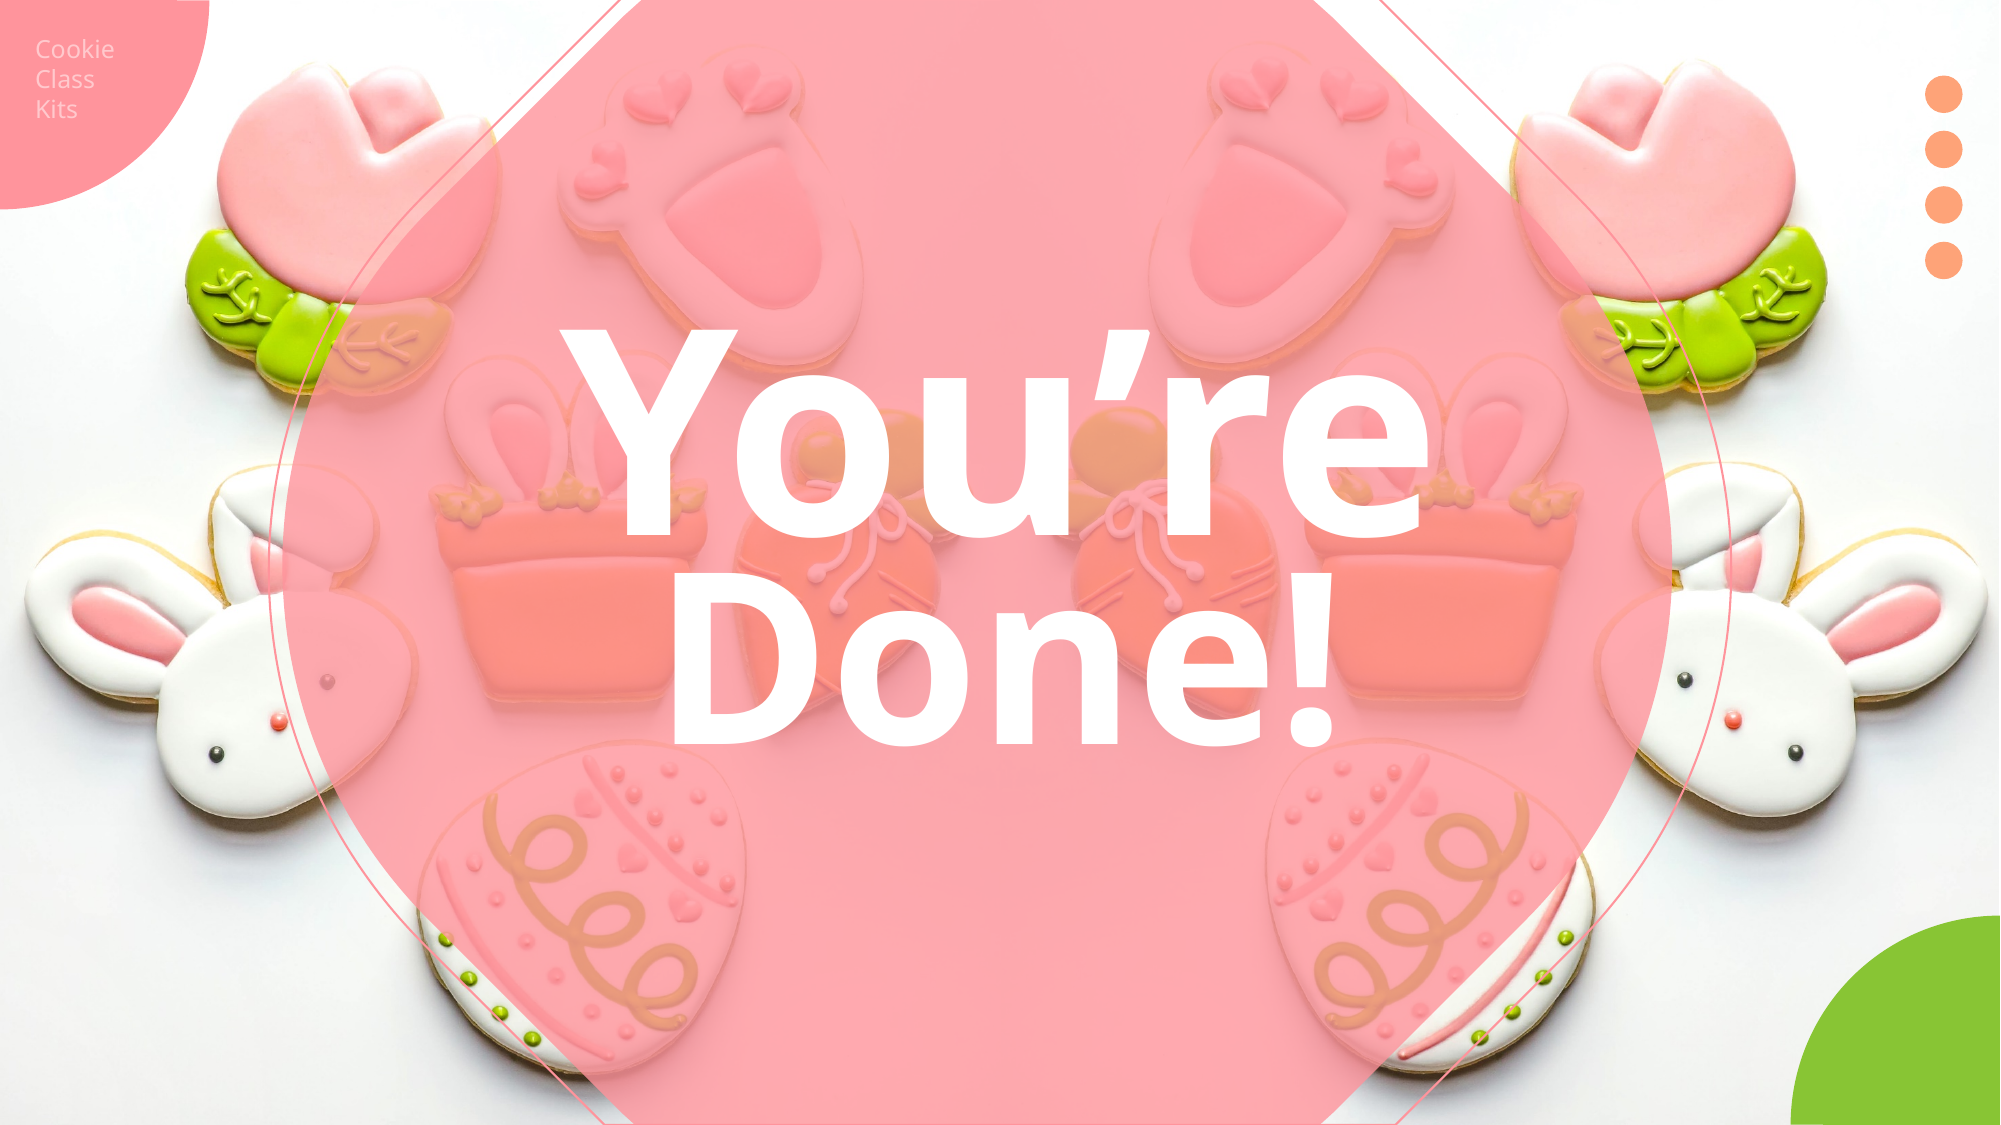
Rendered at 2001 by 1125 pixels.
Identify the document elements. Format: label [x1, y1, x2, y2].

picture [0, 0, 1999, 1125]
text_box [1925, 75, 1963, 280]
